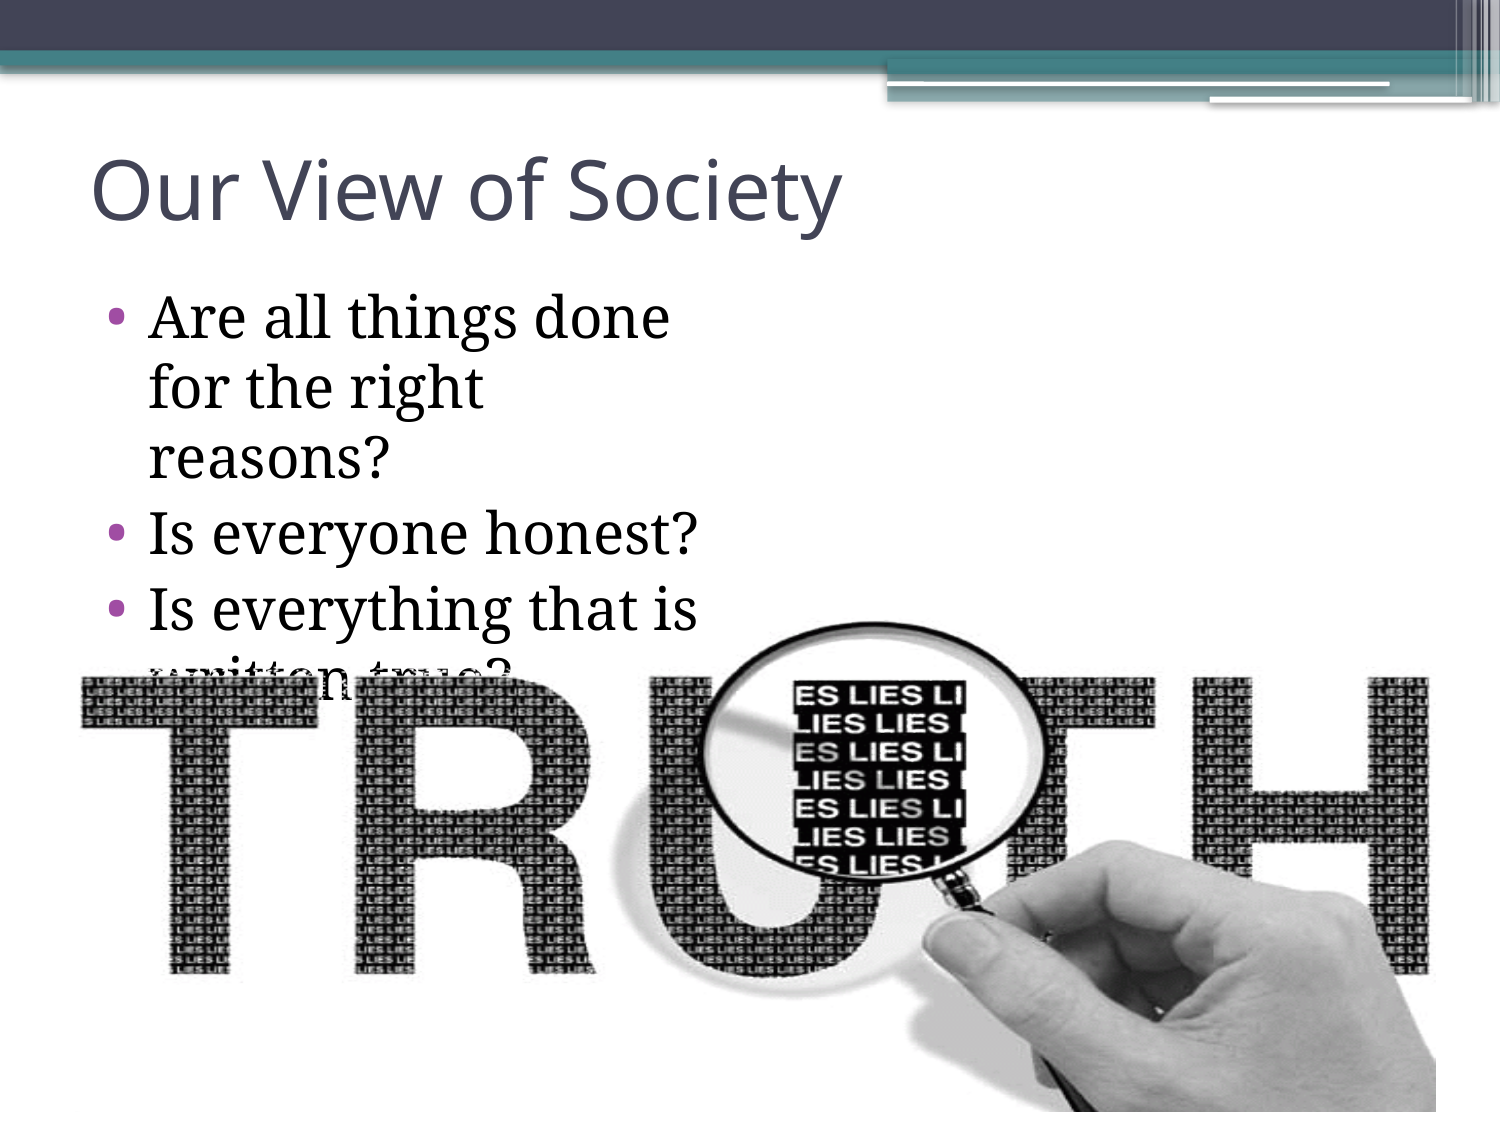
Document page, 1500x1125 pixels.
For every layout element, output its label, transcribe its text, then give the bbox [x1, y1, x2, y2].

list Are all things done for the right reasons? Is everyone honest? Is everything that is written true? [73, 272, 736, 431]
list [46, 434, 1450, 1112]
title Our View of Society [75, 99, 1425, 275]
